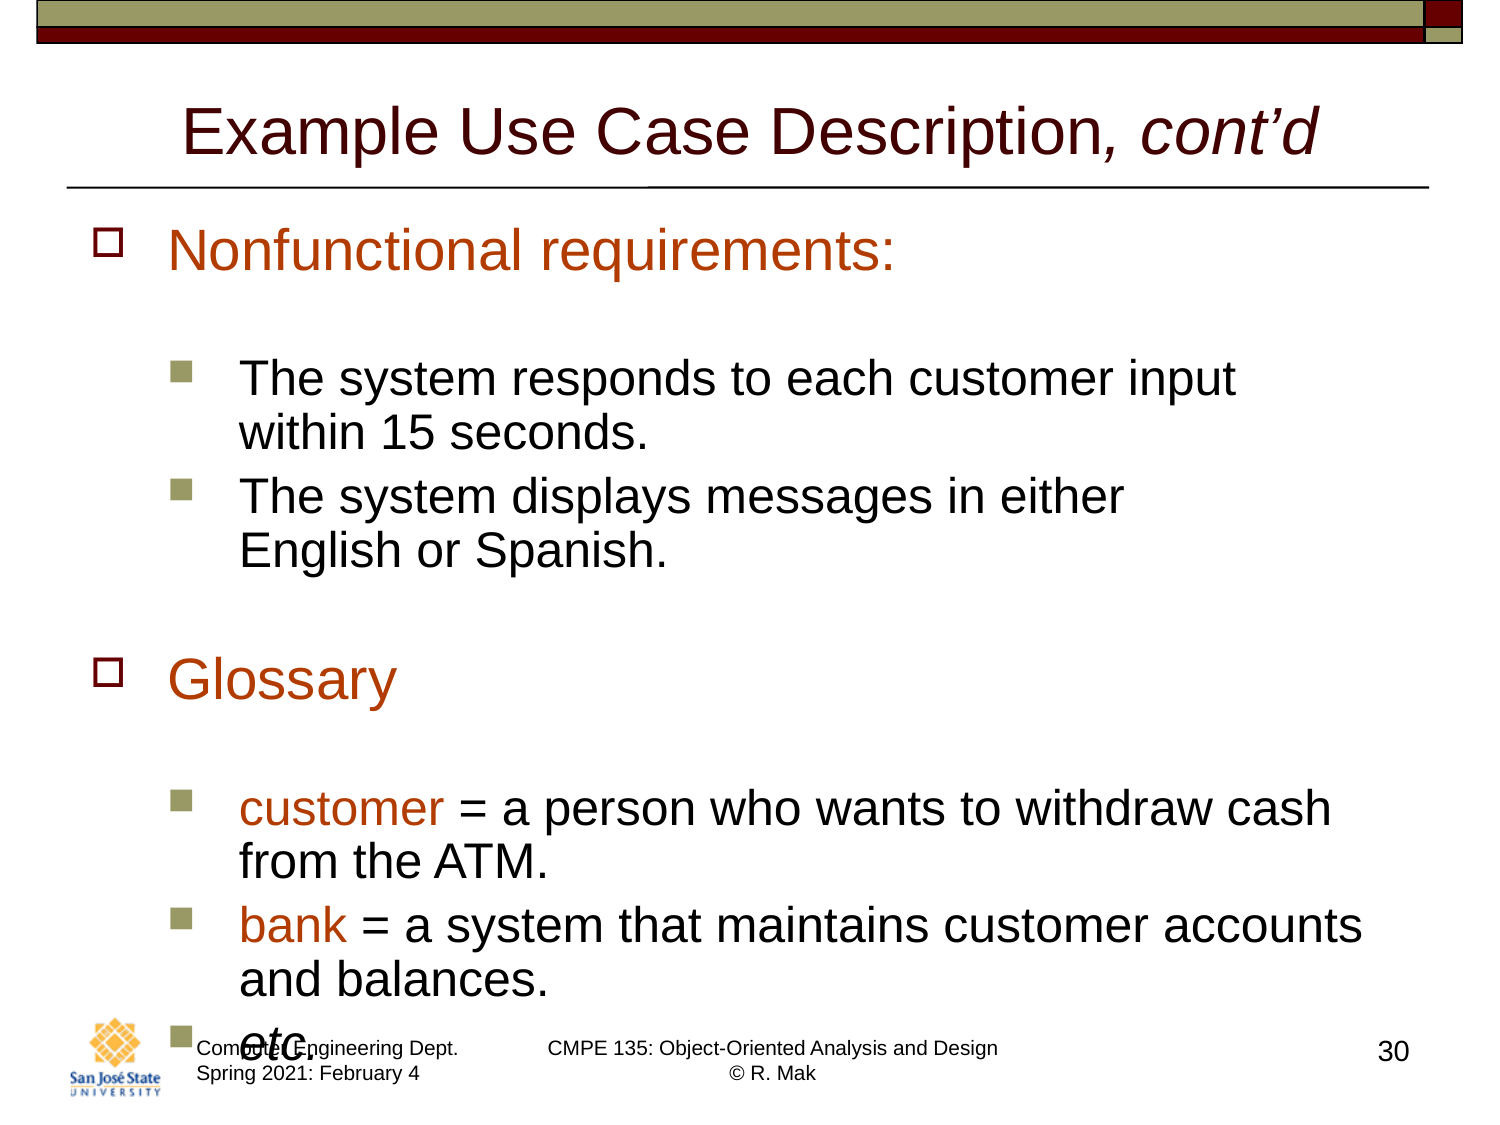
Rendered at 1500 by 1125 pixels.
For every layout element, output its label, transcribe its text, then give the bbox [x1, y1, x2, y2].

picture [60, 1012, 166, 1112]
title Example Use Case Description, cont’d [75, 67, 1425, 175]
slide_number 30 [1335, 1025, 1425, 1100]
list Nonfunctional requirements: The system responds to each customer input within 15 seconds. The system displays messages in either English or Spanish. Glossary customer = a person who wants to withdraw cash from the ATM. bank = a system that maintains customer accounts and balances. etc. [75, 212, 1425, 1006]
